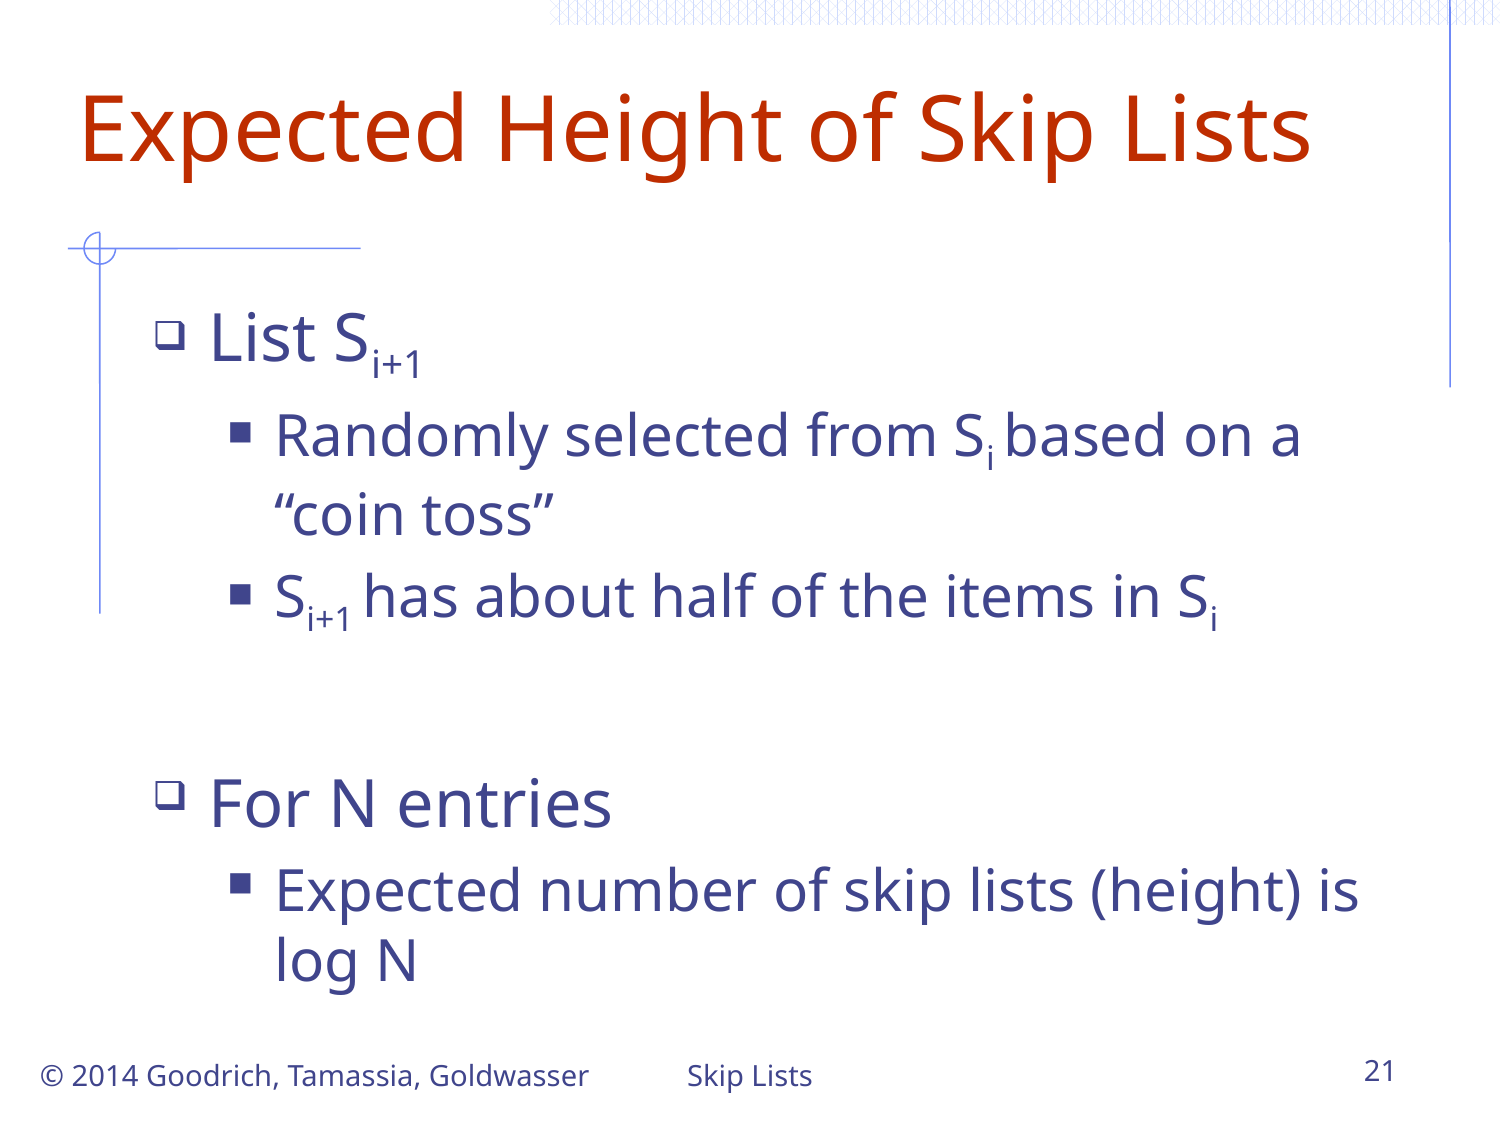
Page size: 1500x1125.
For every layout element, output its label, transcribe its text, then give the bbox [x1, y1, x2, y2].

slide_number 21 [1074, 1024, 1413, 1101]
footer Skip Lists [512, 1024, 988, 1101]
title Expected Height of Skip Lists [62, 0, 1375, 188]
slide_number © 2014 Goodrich, Tamassia, Goldwasser [24, 1024, 512, 1101]
list List Si+1 Randomly selected from Si based on a “coin toss” Si+1 has about half of the items in Si For N entries Expected number of skip lists (height) is log N [137, 287, 1413, 988]
